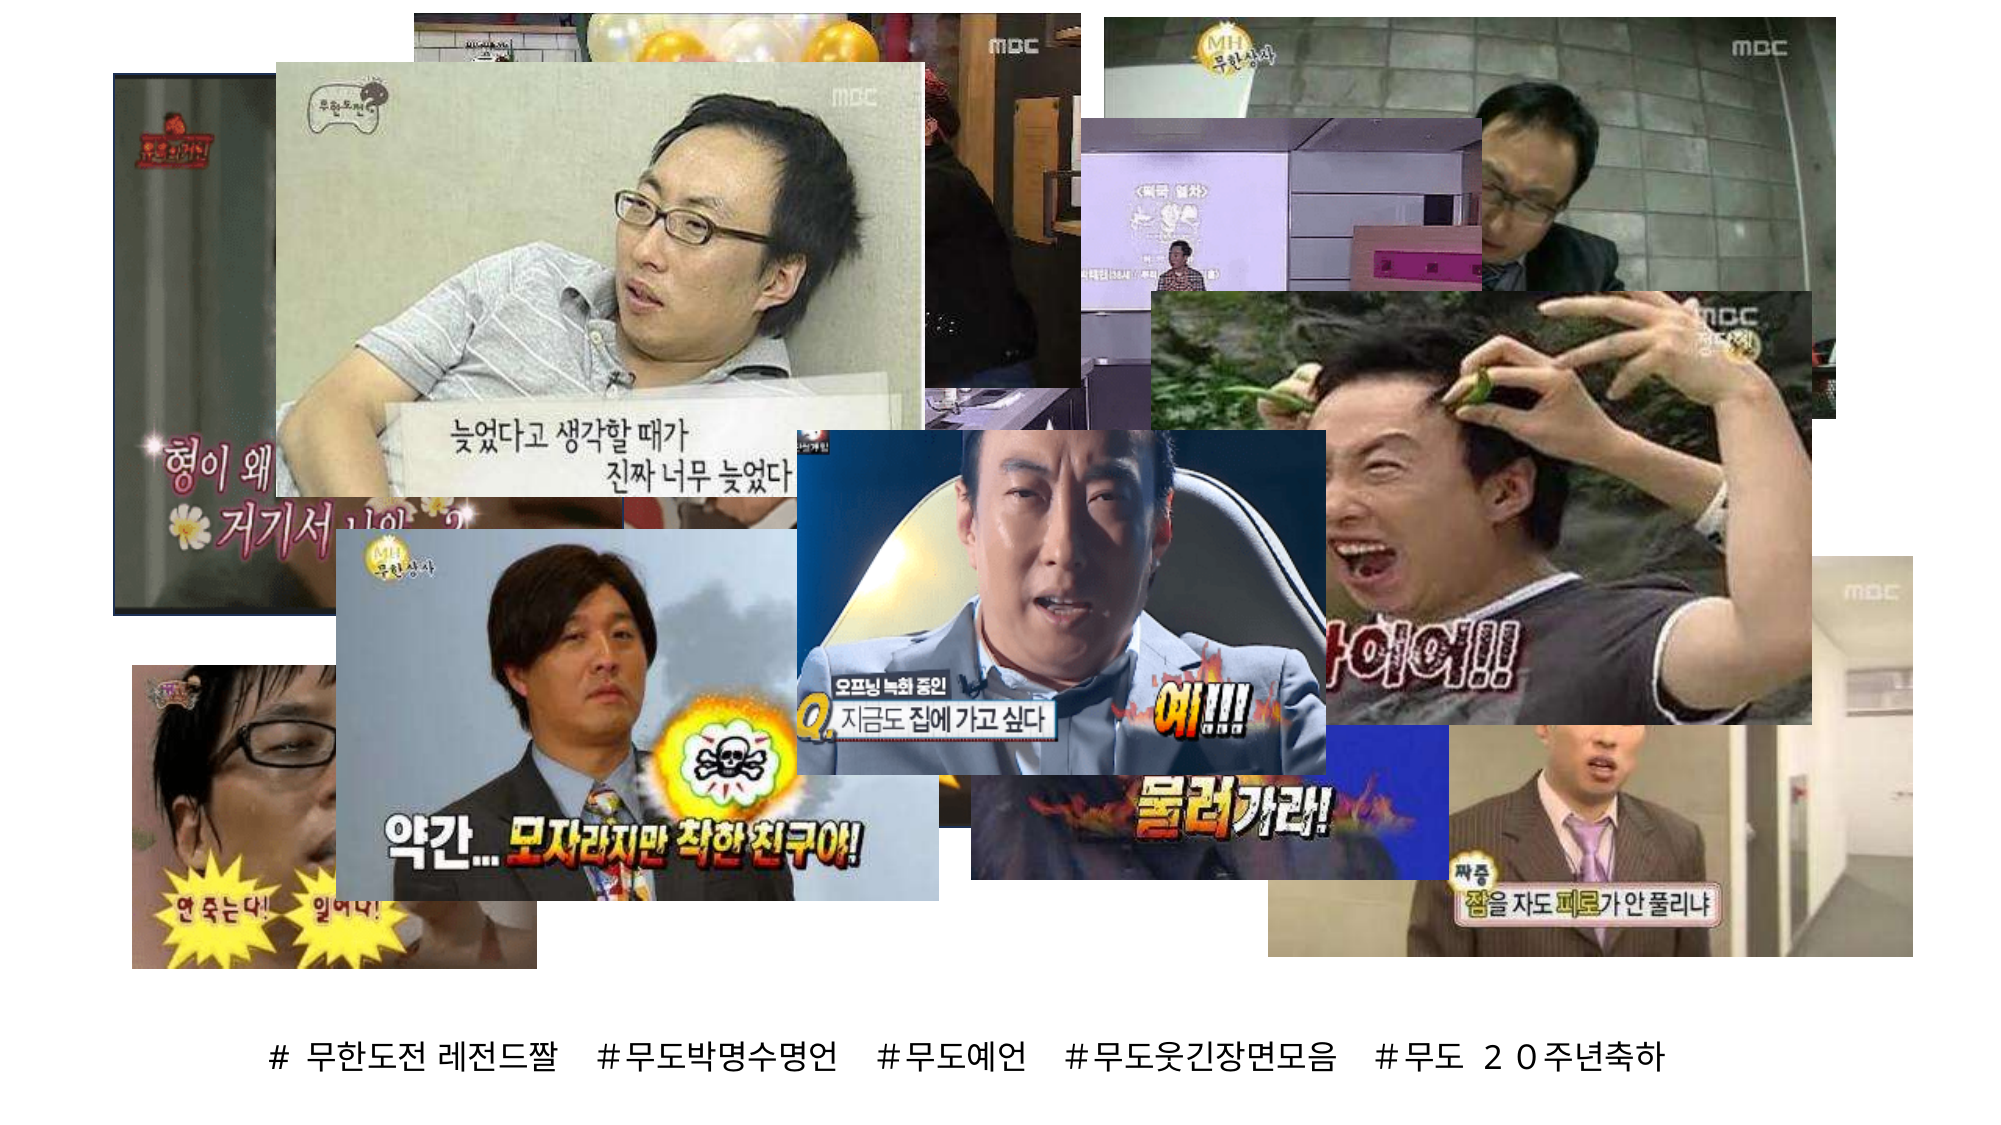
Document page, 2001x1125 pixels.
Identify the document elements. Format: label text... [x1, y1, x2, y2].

text_box [940, 775, 971, 828]
picture [132, 13, 1913, 969]
text_box [113, 73, 622, 616]
text_box [622, 497, 797, 528]
text_box # 무한도전 레전드짤 ＃무도박명수명언 ＃무도예언 ＃무도웃긴장면모음 ＃무도 2０주년축하 [253, 1028, 1797, 1084]
